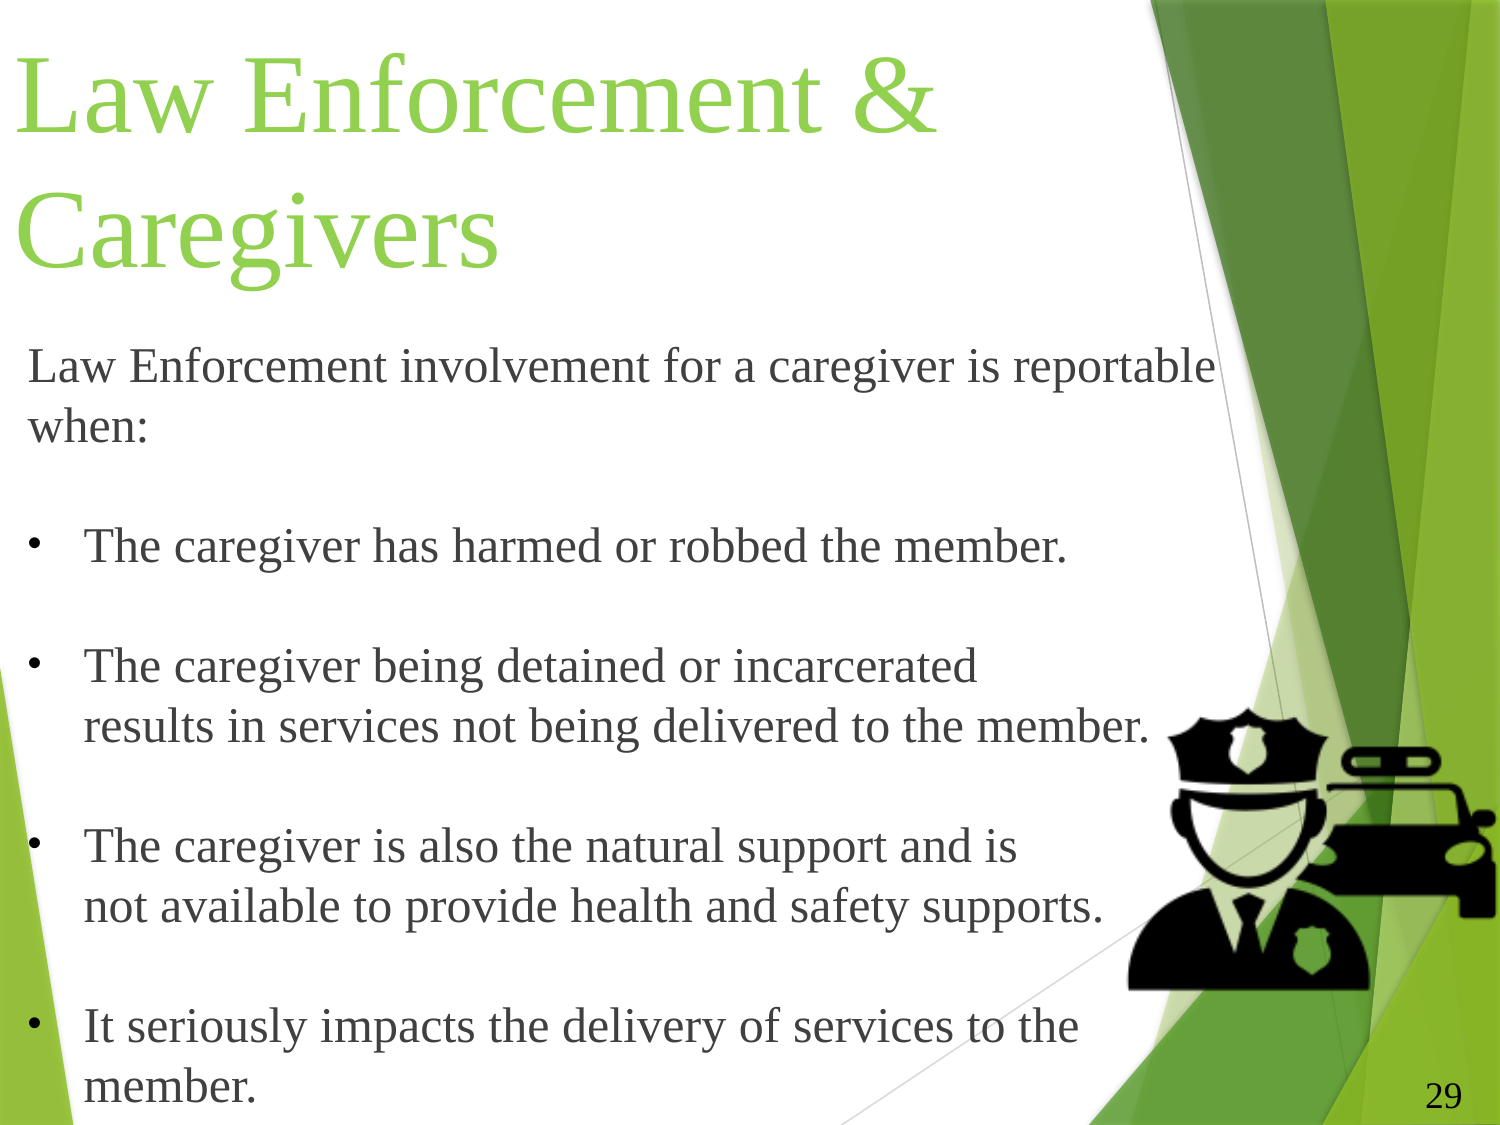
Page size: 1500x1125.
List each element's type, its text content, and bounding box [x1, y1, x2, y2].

picture [1103, 640, 1500, 1059]
list Law Enforcement involvement for a caregiver is reportable when: The caregiver has harmed or robbed the member. The caregiver being detained or incarcerated results in services not being delivered to the member. The caregiver is also the natural support and is not available to provide health and safety supports. It seriously impacts the delivery of services to the member. [12, 432, 1275, 1125]
text_box 29 [1387, 1067, 1500, 1124]
text_box Law Enforcement & Caregivers [0, 12, 1338, 432]
